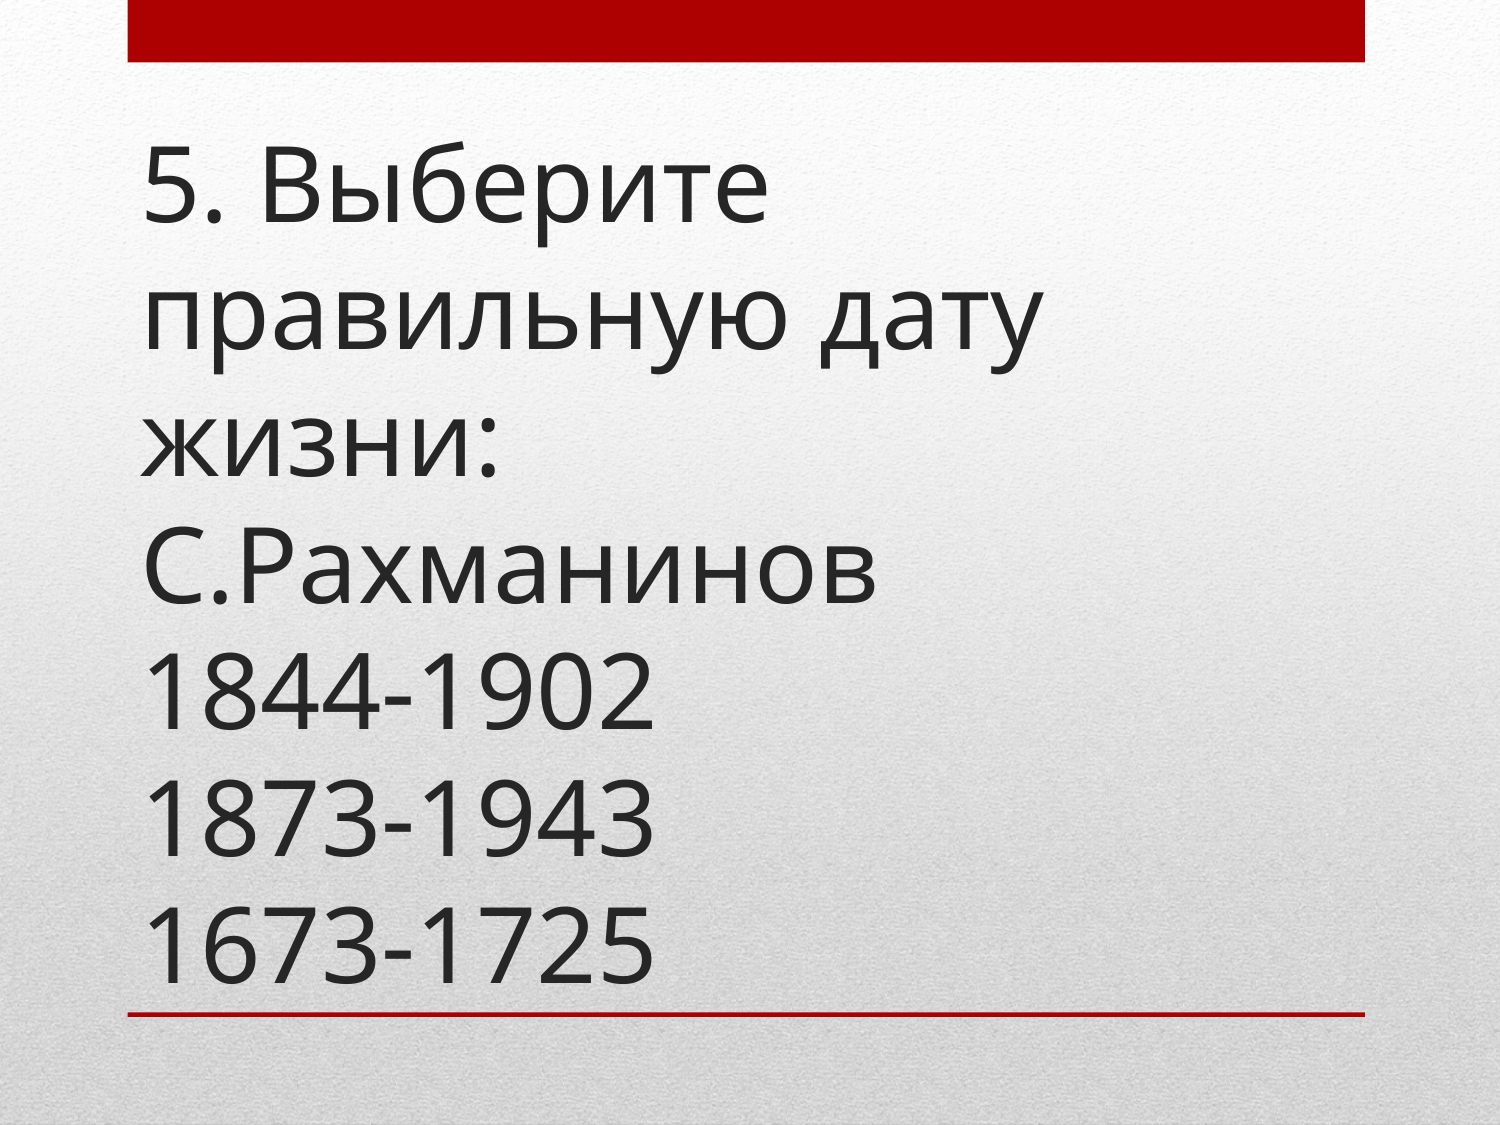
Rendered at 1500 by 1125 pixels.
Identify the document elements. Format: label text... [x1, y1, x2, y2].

title 5. Выберите правильную дату жизни: С.Рахманинов 1844-1902 1873-1943 1673-1725 [125, 101, 1400, 1013]
